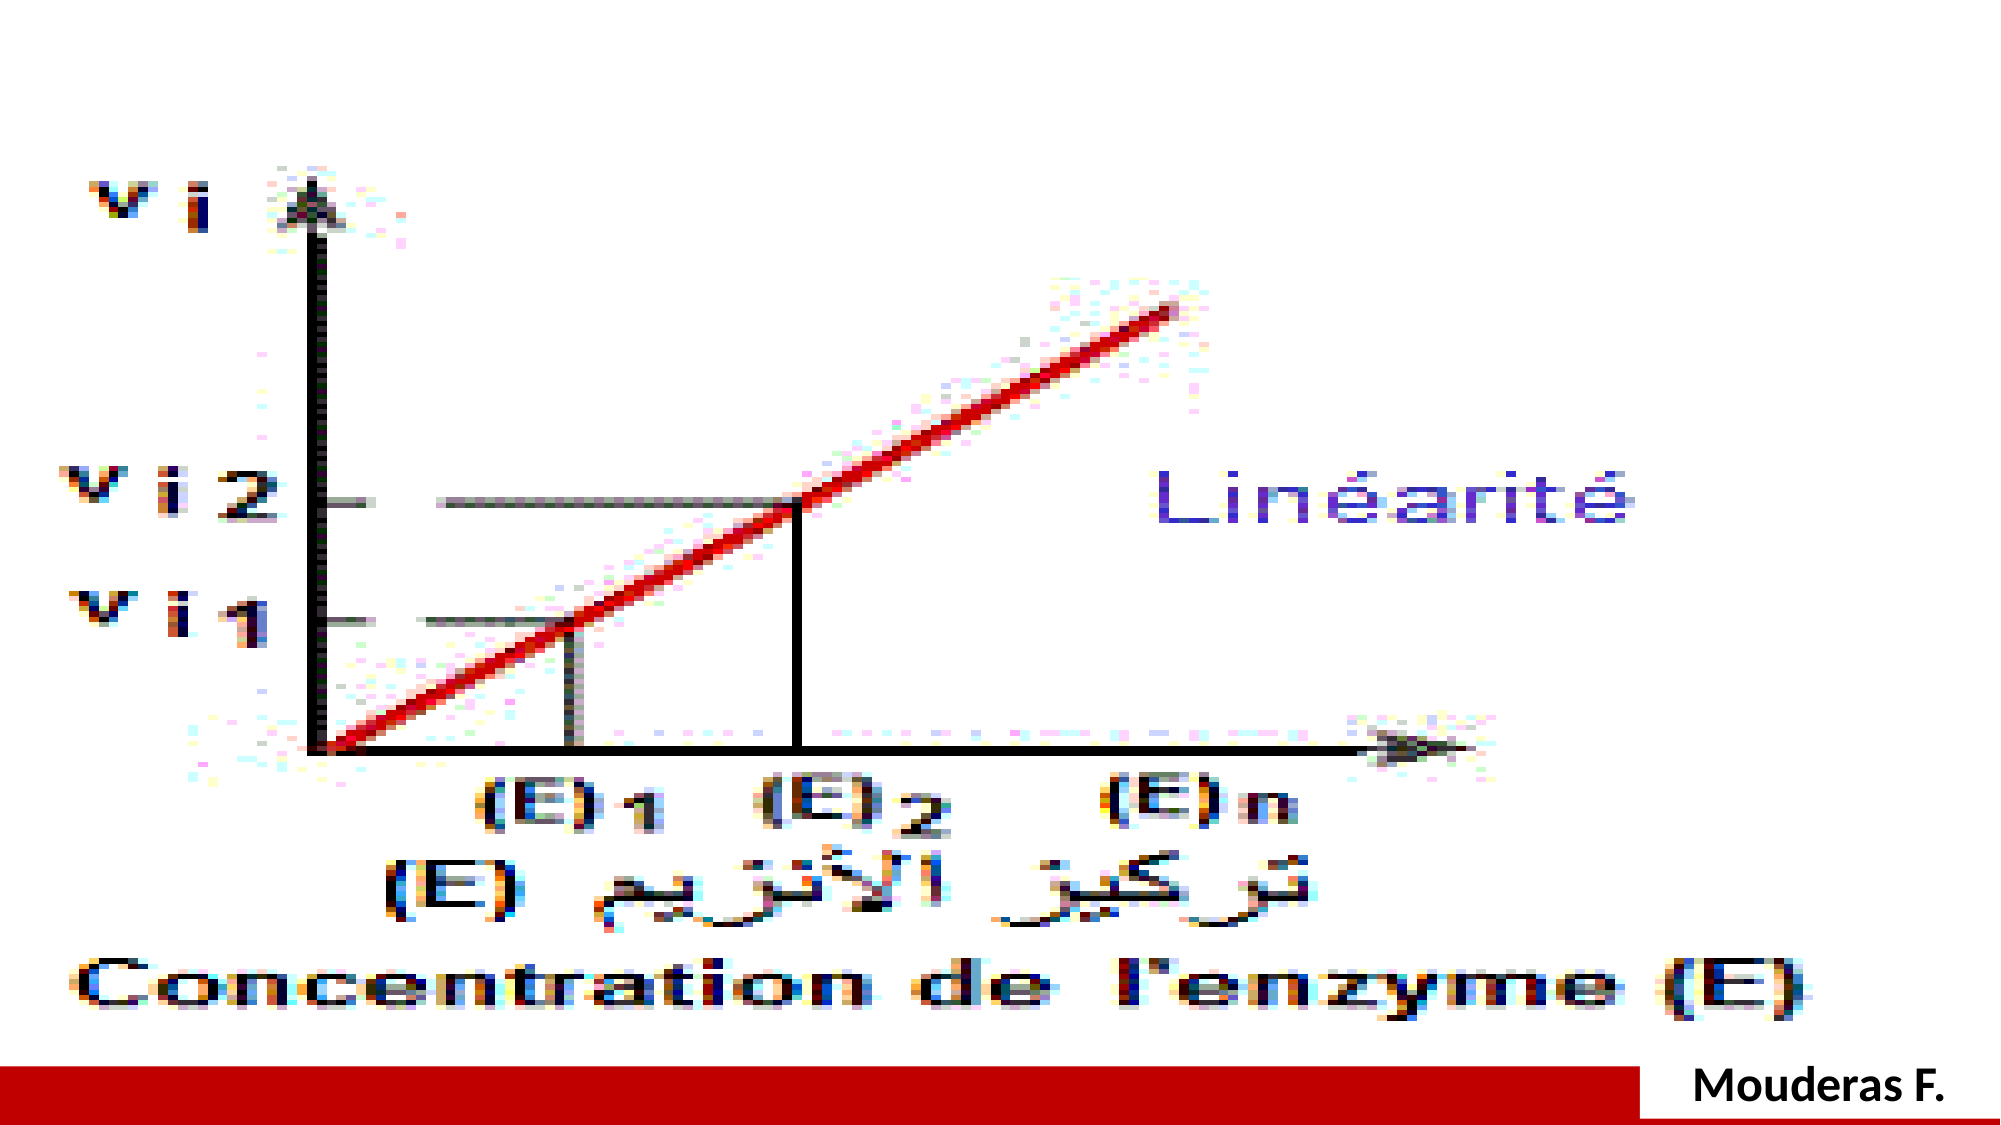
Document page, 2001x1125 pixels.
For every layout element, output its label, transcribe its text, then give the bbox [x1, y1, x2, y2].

text_box [0, 1065, 2000, 1125]
picture [0, 0, 2000, 1047]
text_box Mouderas F. [1639, 1047, 2000, 1119]
